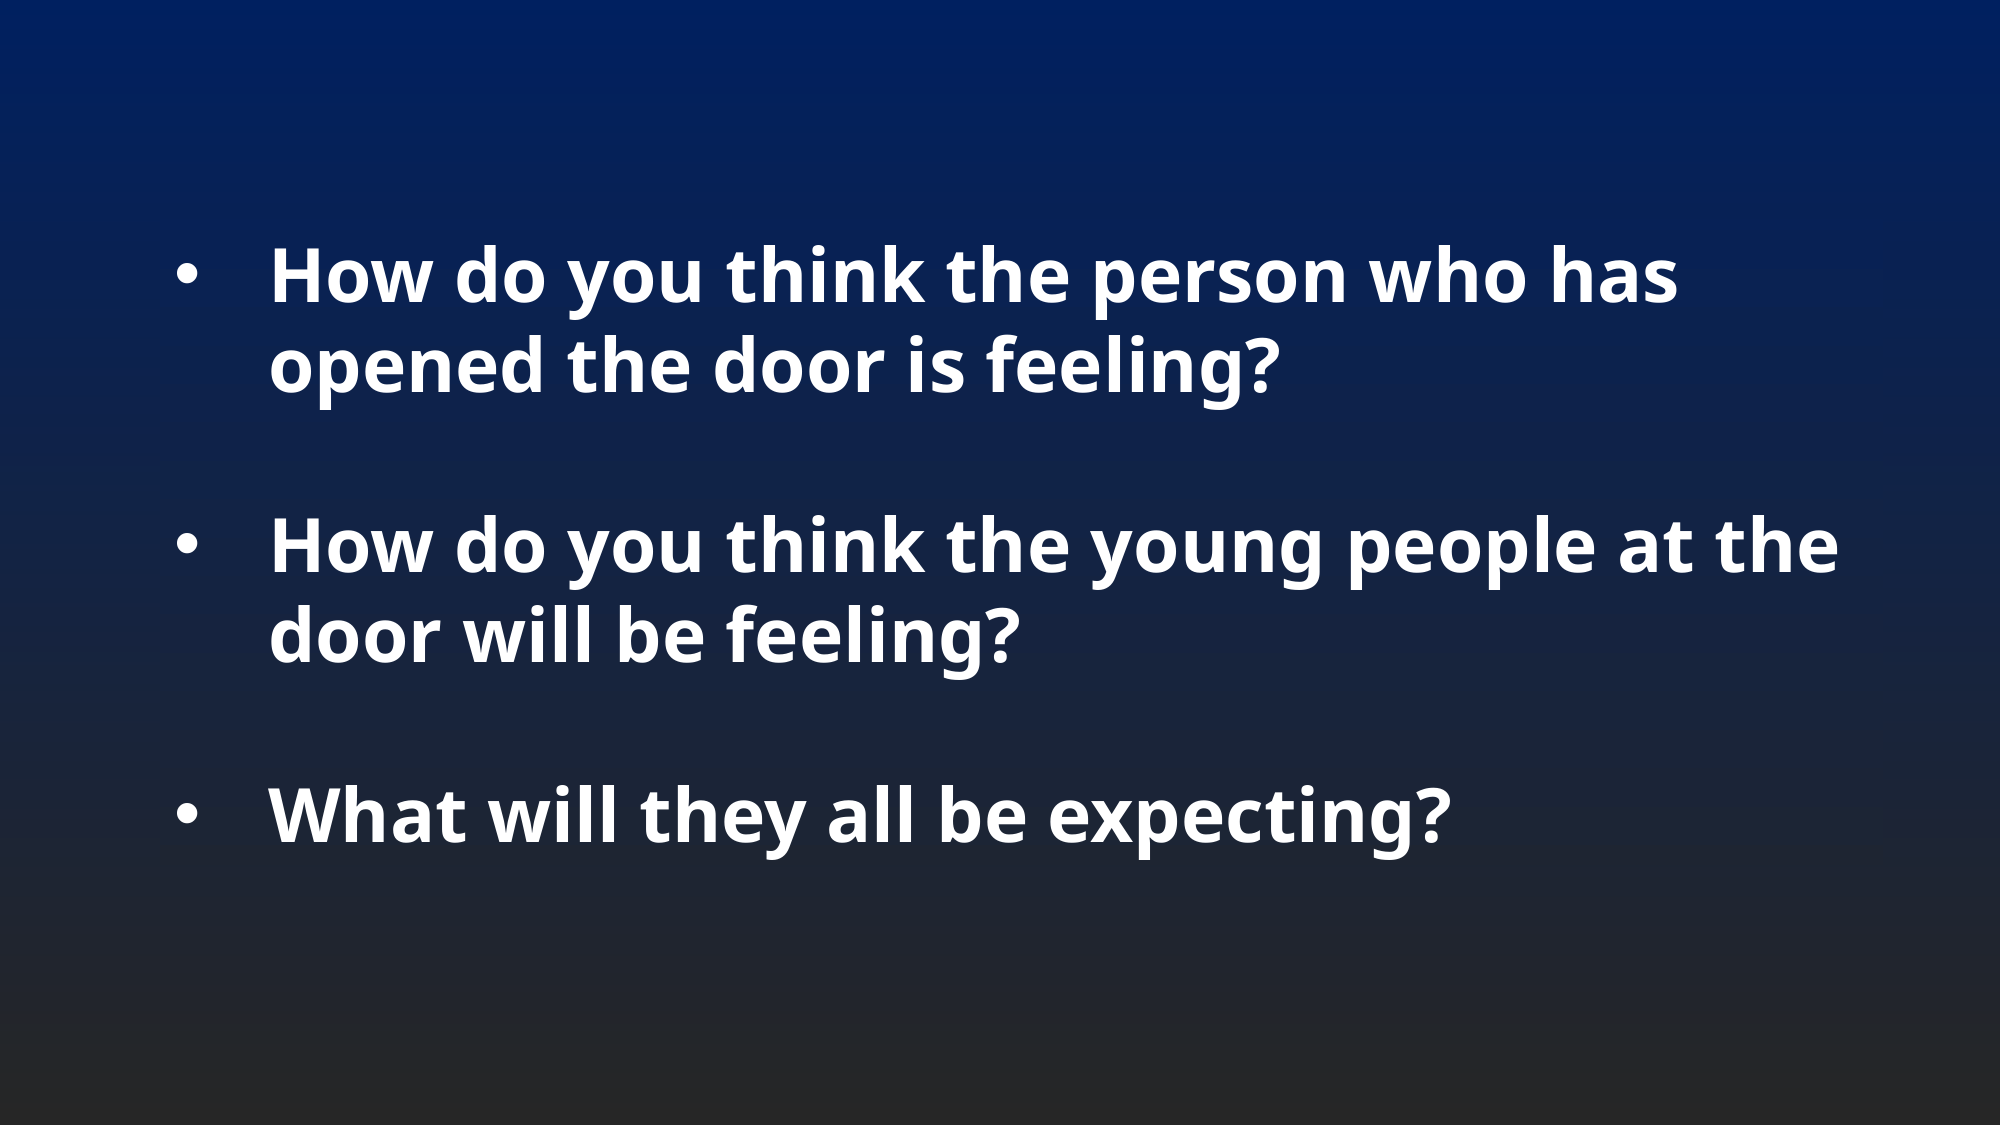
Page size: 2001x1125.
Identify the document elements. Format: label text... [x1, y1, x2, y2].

text_box How do you think the person who has opened the door is feeling? How do you think the young people at the door will be feeling? What will they all be expecting? [159, 219, 1883, 865]
